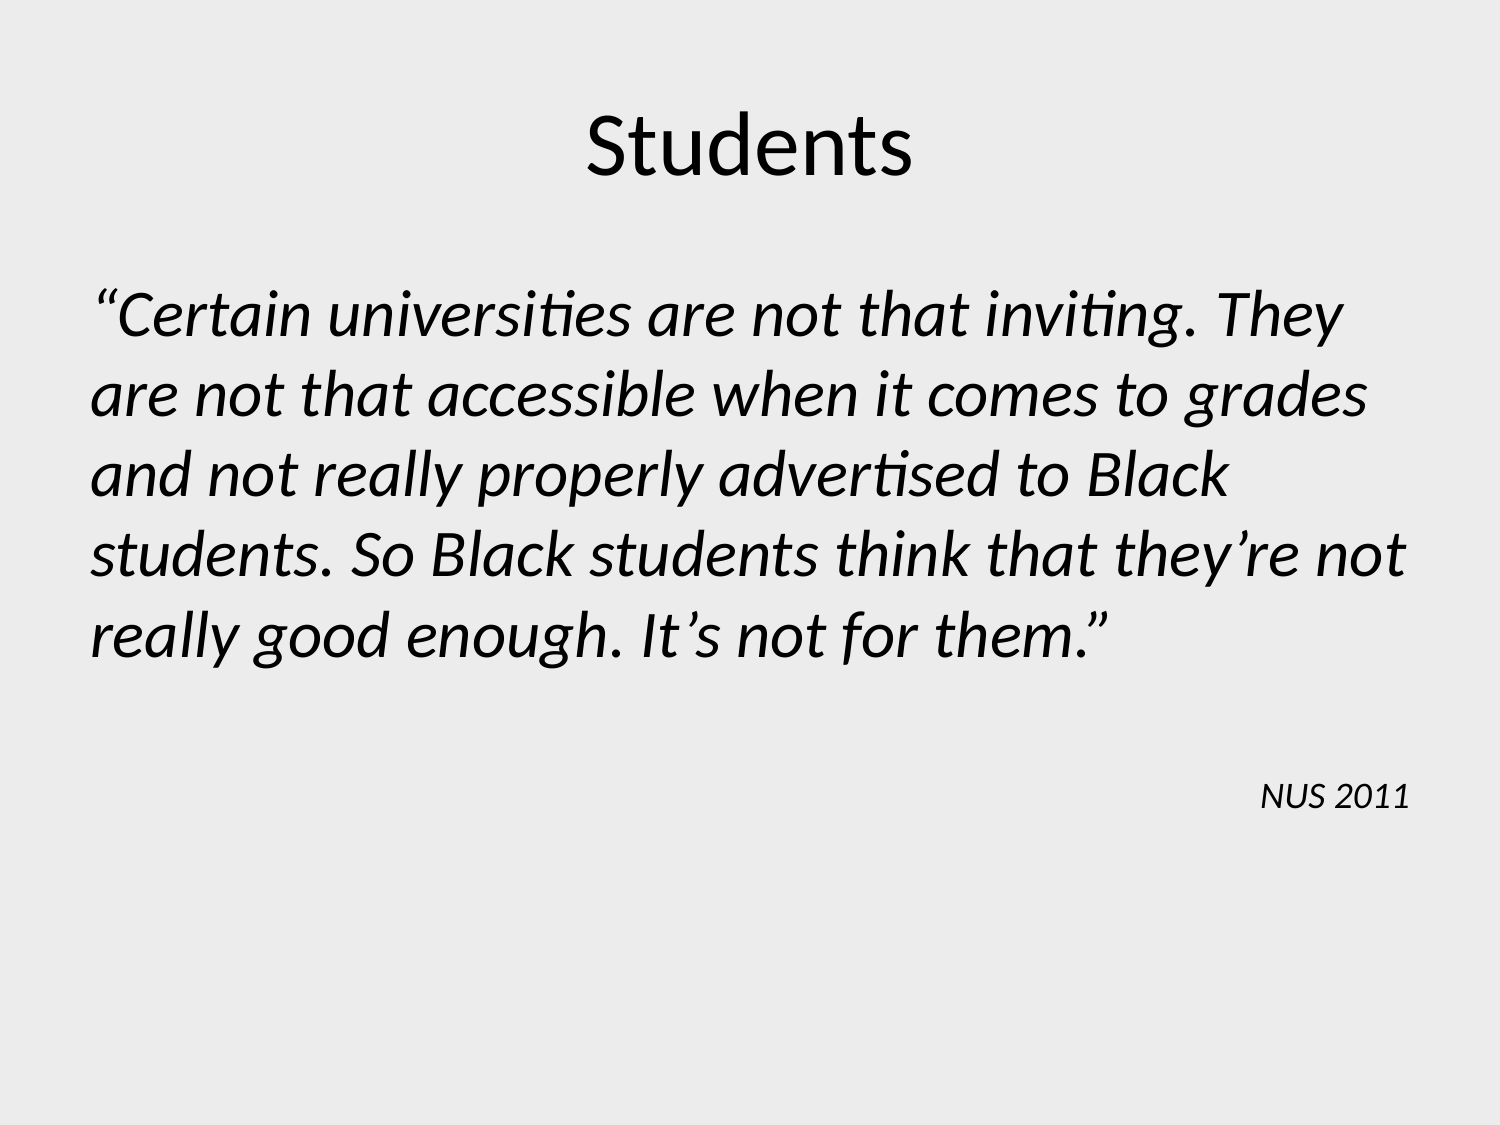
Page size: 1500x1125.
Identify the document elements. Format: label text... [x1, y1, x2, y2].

list “Certain universities are not that inviting. They are not that accessible when it comes to grades and not really properly advertised to Black students. So Black students think that they’re not really good enough. It’s not for them.” NUS 2011 [75, 262, 1425, 1005]
title Students [75, 45, 1425, 233]
